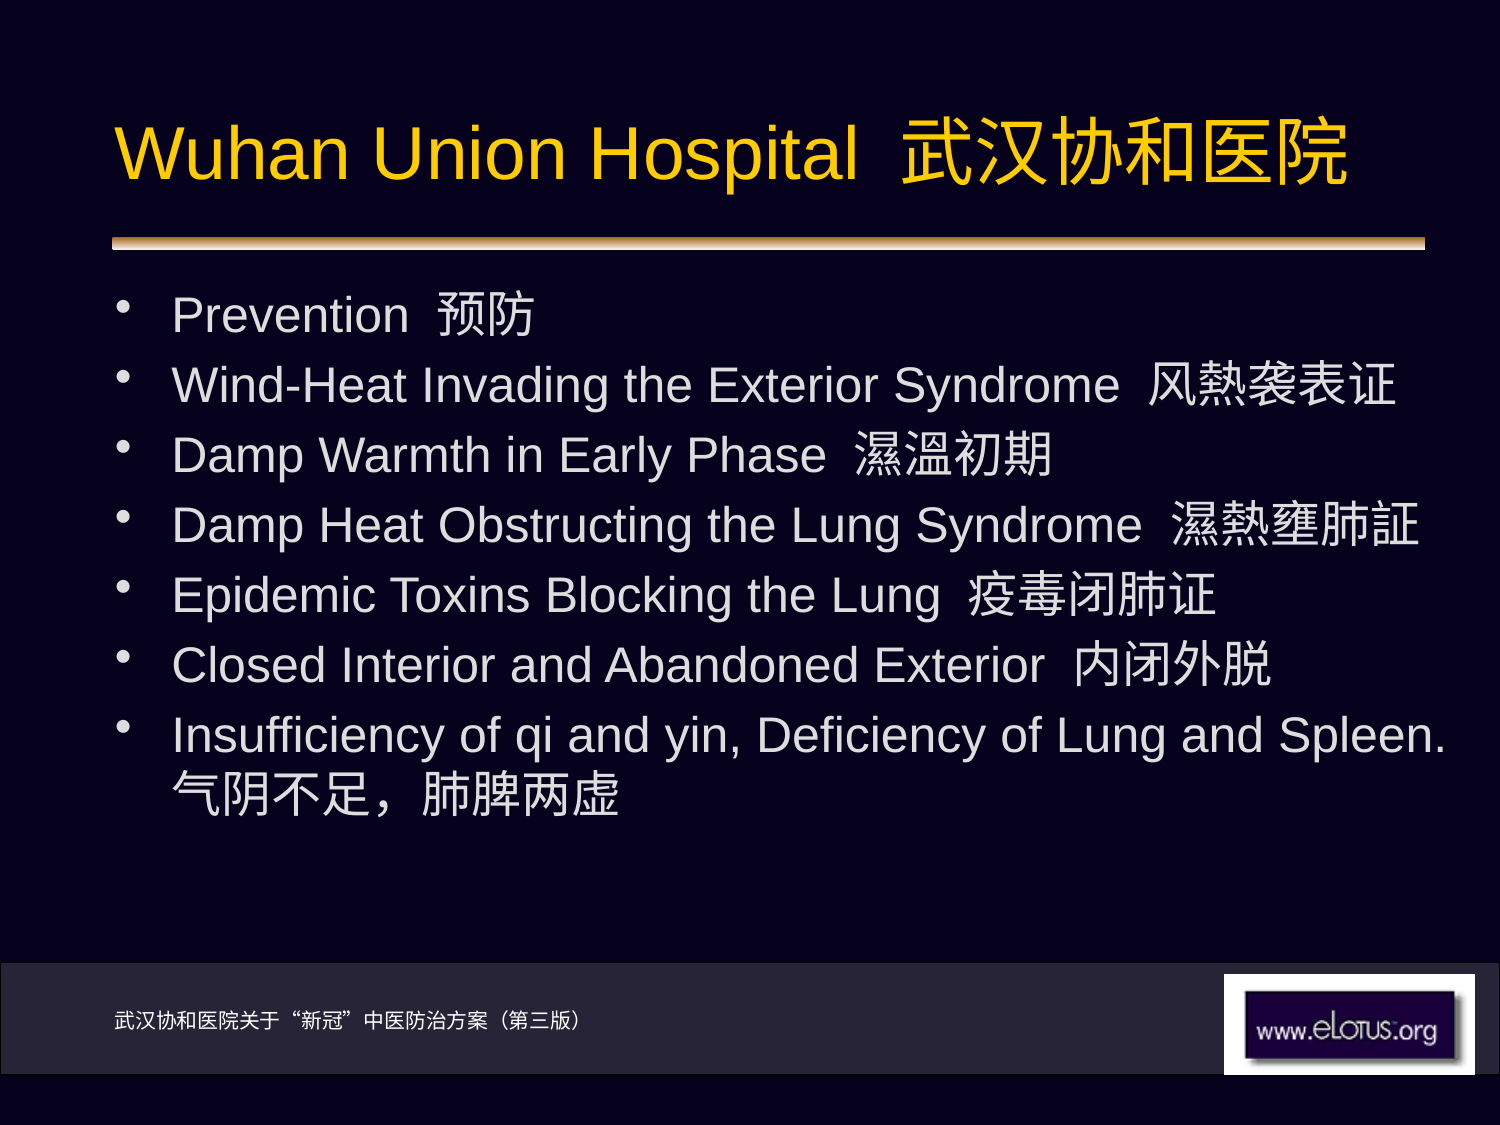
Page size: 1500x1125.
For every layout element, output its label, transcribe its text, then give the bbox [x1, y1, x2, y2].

list Prevention 预防 Wind-Heat Invading the Exterior Syndrome 风熱袭表证 Damp Warmth in Early Phase 濕溫初期 Damp Heat Obstructing the Lung Syndrome 濕熱壅肺証 Epidemic Toxins Blocking the Lung 疫毒闭肺证 Closed Interior and Abandoned Exterior 内闭外脱 Insufficiency of qi and yin, Deficiency of Lung and Spleen. 气阴不足，肺脾两虚 [99, 274, 1476, 988]
text_box 武汉协和医院关于“新冠”中医防治方案（第三版） [99, 999, 850, 1040]
title Wuhan Union Hospital 武汉协和医院 [99, 87, 1451, 213]
picture [1224, 988, 1475, 1075]
